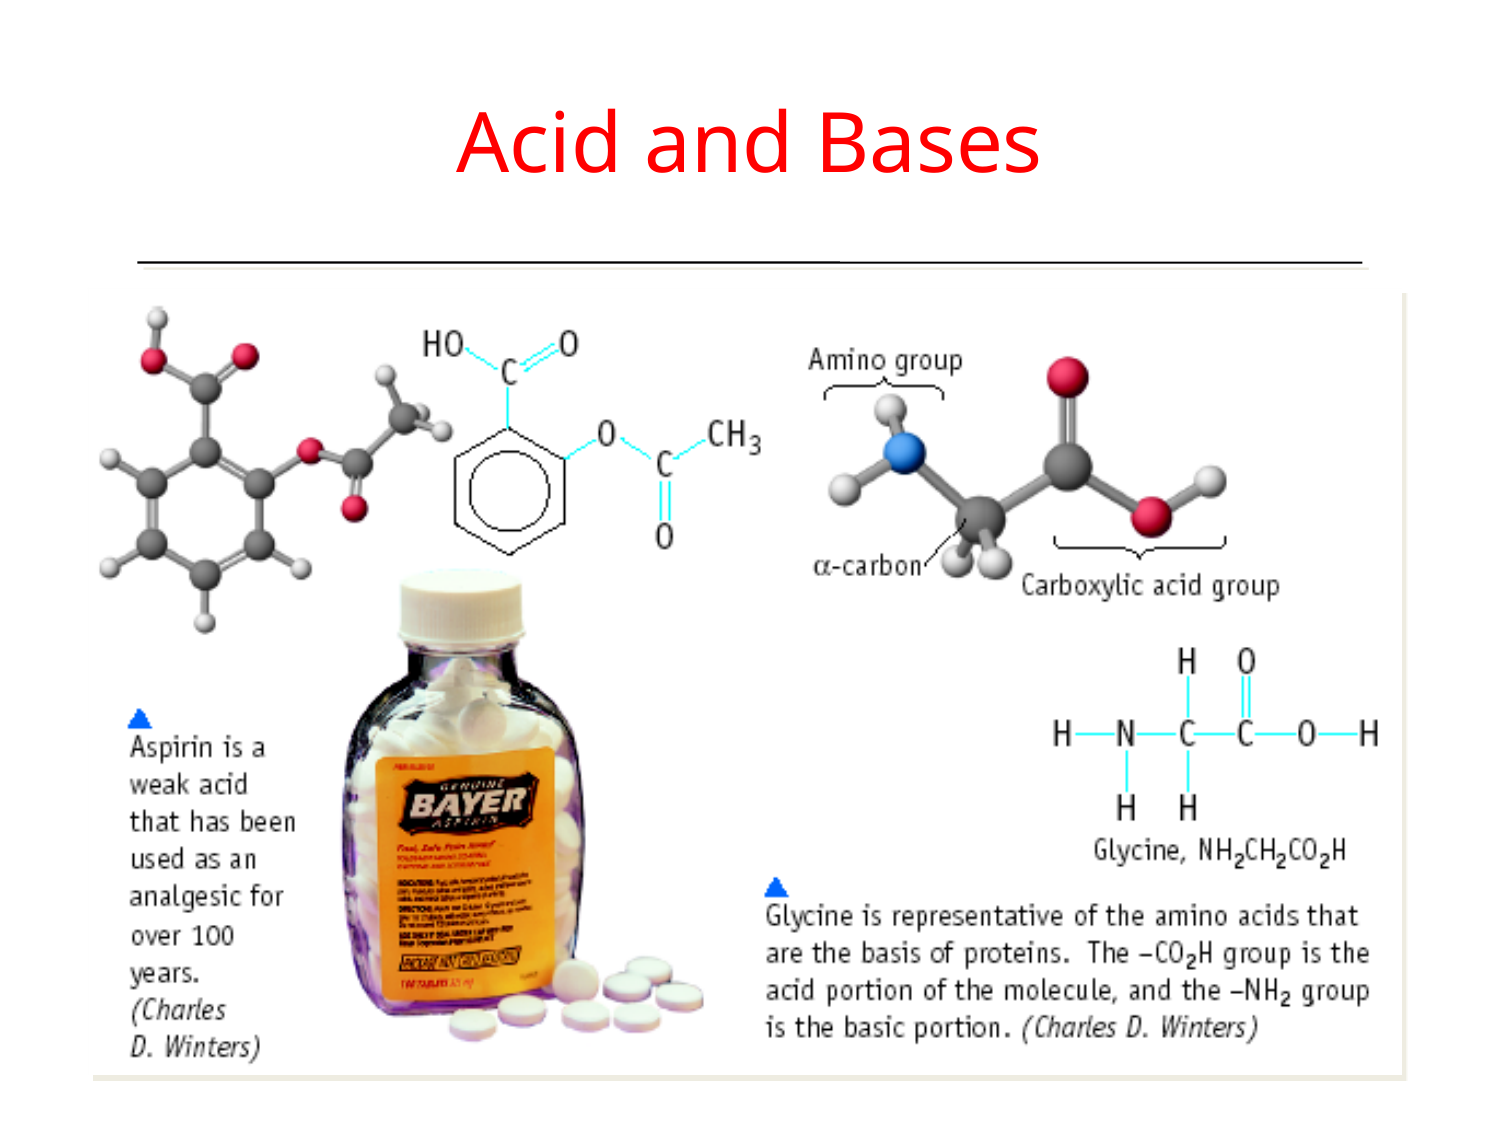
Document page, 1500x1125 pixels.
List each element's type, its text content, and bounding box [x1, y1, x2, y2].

picture [87, 287, 1402, 1075]
title Acid and Bases [75, 45, 1425, 233]
